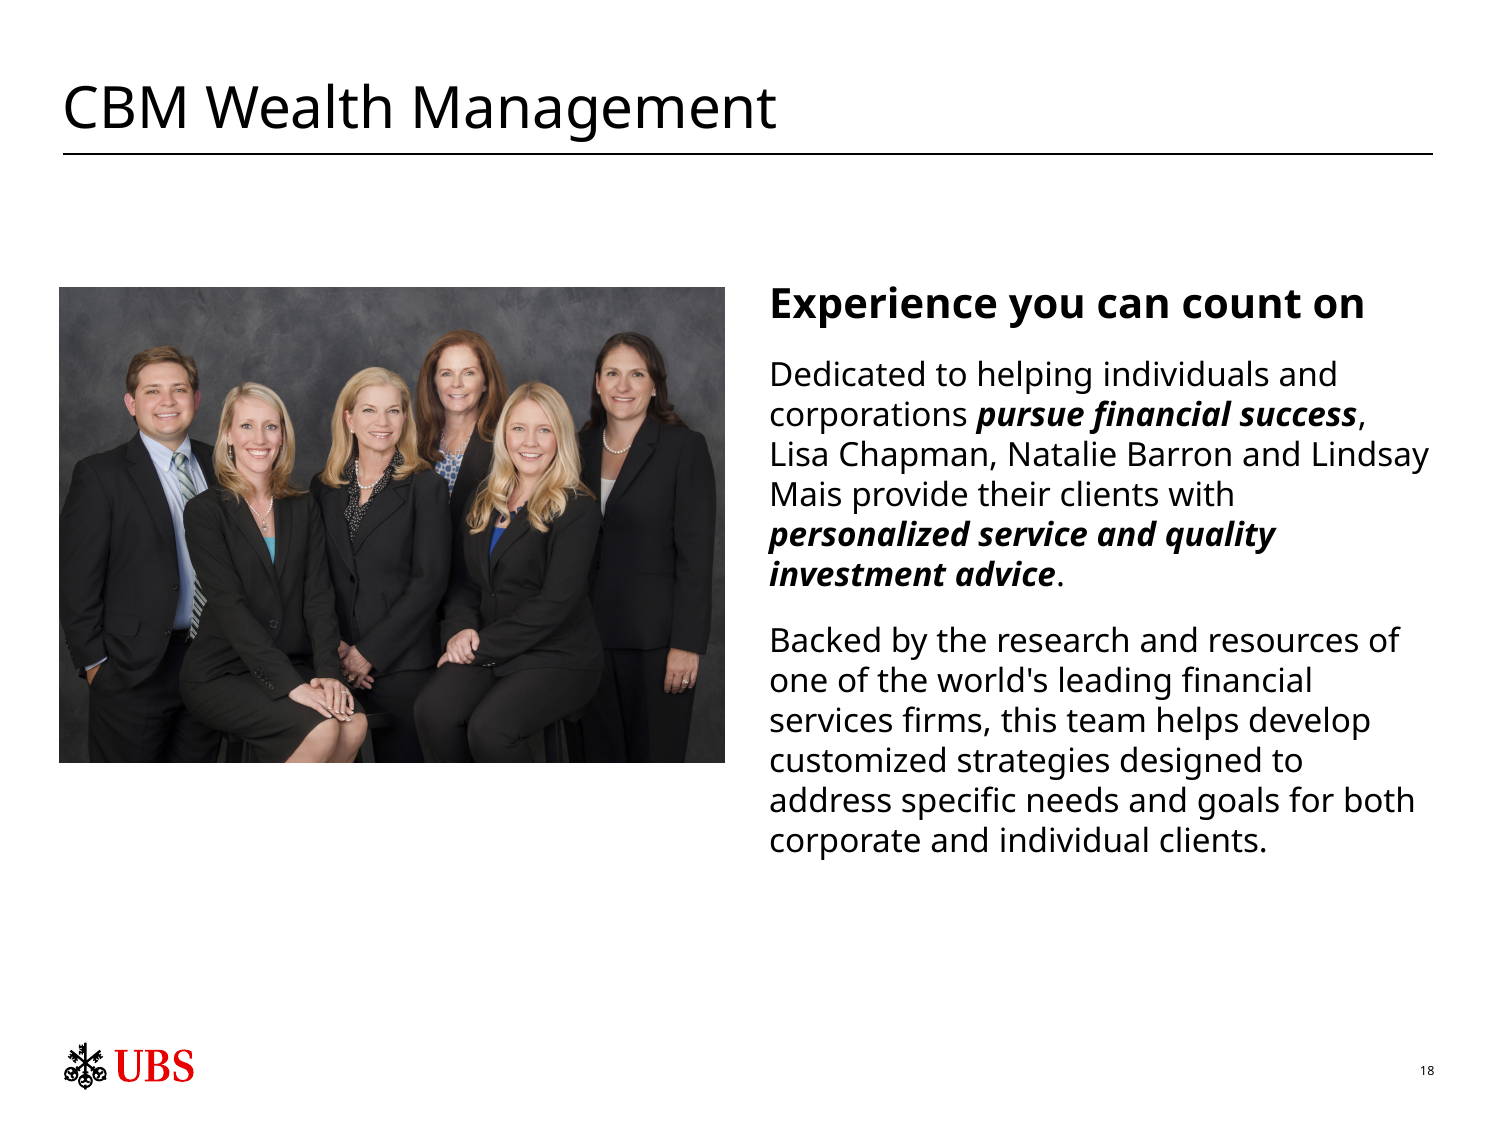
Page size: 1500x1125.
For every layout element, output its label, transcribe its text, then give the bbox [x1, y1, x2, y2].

title CBM Wealth Management [62, 0, 1475, 141]
picture [59, 287, 726, 763]
list Experience you can count on Dedicated to helping individuals and corporations pursue financial success, Lisa Chapman, Natalie Barron and Lindsay Mais provide their clients with personalized service and quality investment advice. Backed by the research and resources of one of the world's leading financial services firms, this team helps develop customized strategies designed to address specific needs and goals for both corporate and individual clients. [769, 276, 1431, 875]
